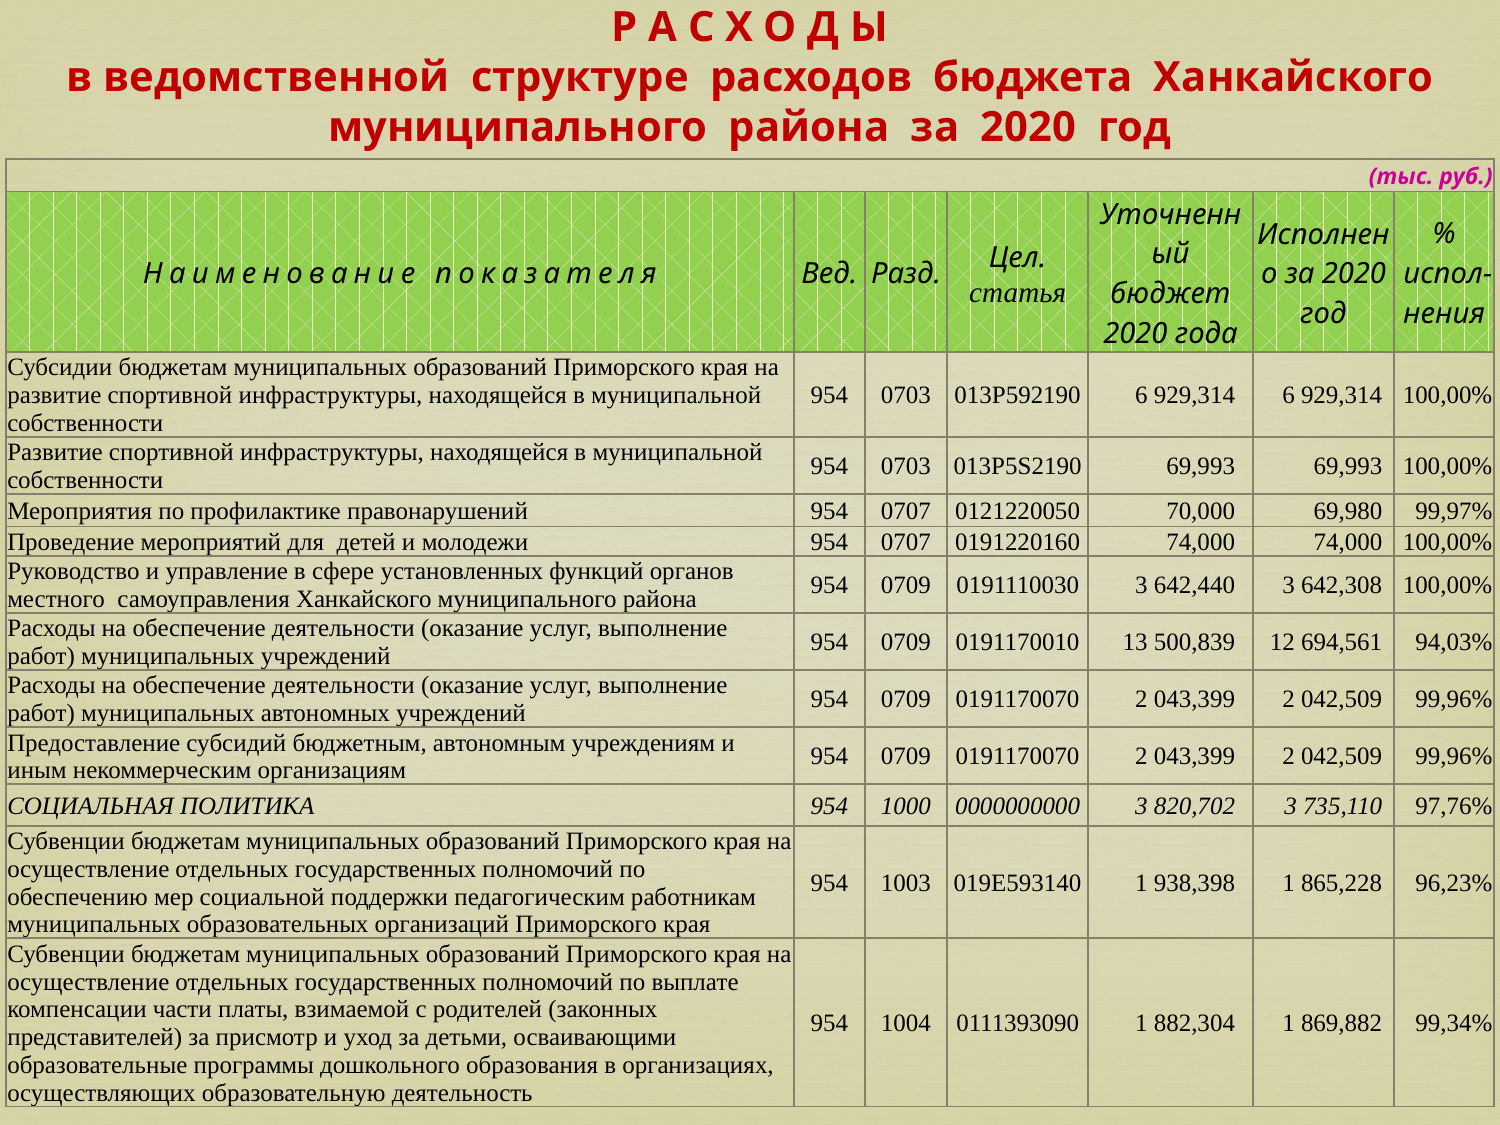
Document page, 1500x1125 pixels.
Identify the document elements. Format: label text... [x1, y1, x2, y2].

table_cell 99,34% [1395, 939, 1493, 1106]
table_cell 74,000 [1254, 527, 1393, 555]
table_cell 12 694,561 [1254, 614, 1393, 669]
table_cell 97,76% [1395, 785, 1493, 825]
table_cell 954 [795, 495, 864, 526]
table_cell 3 642,440 [1089, 557, 1252, 612]
table_cell Расходы на обеспечение деятельности (оказание услуг, выполнение работ) муниципальных автономных учреждений [7, 671, 793, 726]
table_cell СОЦИАЛЬНАЯ ПОЛИТИКА [7, 785, 793, 825]
table_cell 2 042,509 [1254, 728, 1393, 783]
table_cell 1000 [866, 785, 946, 825]
table_cell Предоставление субсидий бюджетным, автономным учреждениям и иным некоммерческим организациям [7, 728, 793, 783]
table_cell 99,96% [1395, 671, 1493, 726]
table_cell 954 [795, 939, 864, 1106]
table_cell 954 [795, 785, 864, 825]
table_cell 99,97% [1395, 495, 1493, 526]
table_cell 0191170010 [948, 614, 1087, 669]
table_cell Разд. [866, 192, 946, 351]
table_cell 6 929,314 [1089, 353, 1252, 436]
table_cell 3 642,308 [1254, 557, 1393, 612]
table_cell 0709 [866, 557, 946, 612]
table_cell 100,00% [1395, 557, 1493, 612]
table_cell 69,993 [1089, 438, 1252, 493]
table_cell 1 869,882 [1254, 939, 1393, 1106]
table_cell 3 820,702 [1089, 785, 1252, 825]
table_cell 2 042,509 [1254, 671, 1393, 726]
table_cell 013P5S2190 [948, 438, 1087, 493]
table_cell 0000000000 [948, 785, 1087, 825]
table_cell 954 [795, 353, 864, 436]
table_cell 69,980 [1254, 495, 1393, 526]
table_cell 1003 [866, 827, 946, 937]
table_cell 954 [795, 557, 864, 612]
table_cell 1 938,398 [1089, 827, 1252, 937]
table_cell 13 500,839 [1089, 614, 1252, 669]
table_cell 0707 [866, 527, 946, 555]
table_cell 0703 [866, 353, 946, 436]
table_cell 0709 [866, 671, 946, 726]
table_cell 1 882,304 [1089, 939, 1252, 1106]
table_cell Цел. статья [948, 192, 1087, 351]
table_cell 100,00% [1395, 438, 1493, 493]
table_cell Расходы на обеспечение деятельности (оказание услуг, выполнение работ) муниципальных учреждений [7, 614, 793, 669]
table_cell 100,00% [1395, 527, 1493, 555]
table_cell 74,000 [1089, 527, 1252, 555]
table_cell 013P592190 [948, 353, 1087, 436]
table_cell 100,00% [1395, 353, 1493, 436]
table_cell 954 [795, 671, 864, 726]
table_cell 94,03% [1395, 614, 1493, 669]
table_cell Субвенции бюджетам муниципальных образований Приморского края на осуществление отдельных государственных полномочий по обеспечению мер социальной поддержки педагогическим работникам муниципальных образовательных организаций Приморского края [7, 827, 793, 937]
table_cell 0191110030 [948, 557, 1087, 612]
table_cell Наименование показателя [7, 192, 793, 351]
table_cell Развитие спортивной инфраструктуры, находящейся в муниципальной собственности [7, 438, 793, 493]
table_cell Вед. [795, 192, 864, 351]
table_cell Руководство и управление в сфере установленных функций органов местного самоуправления Ханкайского муниципального района [7, 557, 793, 612]
table_cell Субсидии бюджетам муниципальных образований Приморского края на развитие спортивной инфраструктуры, находящейся в муниципальной собственности [7, 353, 793, 436]
table_cell Исполнено за 2020 год [1254, 192, 1393, 351]
table_cell Проведение мероприятий для детей и молодежи [7, 527, 793, 555]
table_cell 0707 [866, 495, 946, 526]
table_cell 1004 [866, 939, 946, 1106]
table_cell 96,23% [1395, 827, 1493, 937]
title Р А С Х О Д Ы в ведомственной структуре расходов бюджета Ханкайского муниципального района за 2020 год [0, 0, 1500, 149]
table_cell 0191170070 [948, 671, 1087, 726]
table_cell 6 929,314 [1254, 353, 1393, 436]
table_cell 0709 [866, 728, 946, 783]
table_cell 954 [795, 728, 864, 783]
table_header (тыс. руб.) [7, 160, 1493, 191]
table_cell % испол-нения [1395, 192, 1493, 351]
table_cell 954 [795, 827, 864, 937]
table_cell 2 043,399 [1089, 671, 1252, 726]
table_cell 954 [795, 438, 864, 493]
table_cell 3 735,110 [1254, 785, 1393, 825]
table_cell 70,000 [1089, 495, 1252, 526]
table_cell 0111393090 [948, 939, 1087, 1106]
table_cell Уточненный бюджет 2020 года [1089, 192, 1252, 351]
table_cell 0709 [866, 614, 946, 669]
table_cell 019E593140 [948, 827, 1087, 937]
table_cell 0121220050 [948, 495, 1087, 526]
table_cell 99,96% [1395, 728, 1493, 783]
table_cell 0191220160 [948, 527, 1087, 555]
table_cell Субвенции бюджетам муниципальных образований Приморского края на осуществление отдельных государственных полномочий по выплате компенсации части платы, взимаемой с родителей (законных представителей) за присмотр и уход за детьми, осваивающими образовательные программы дошкольного образования в организациях, осуществляющих образовательную деятельность [7, 939, 793, 1106]
table_cell 954 [795, 614, 864, 669]
table_cell 0703 [866, 438, 946, 493]
table_cell 1 865,228 [1254, 827, 1393, 937]
table_cell 0191170070 [948, 728, 1087, 783]
table_cell Мероприятия по профилактике правонарушений [7, 495, 793, 526]
table_cell 69,993 [1254, 438, 1393, 493]
table_cell 954 [795, 527, 864, 555]
table_cell 2 043,399 [1089, 728, 1252, 783]
